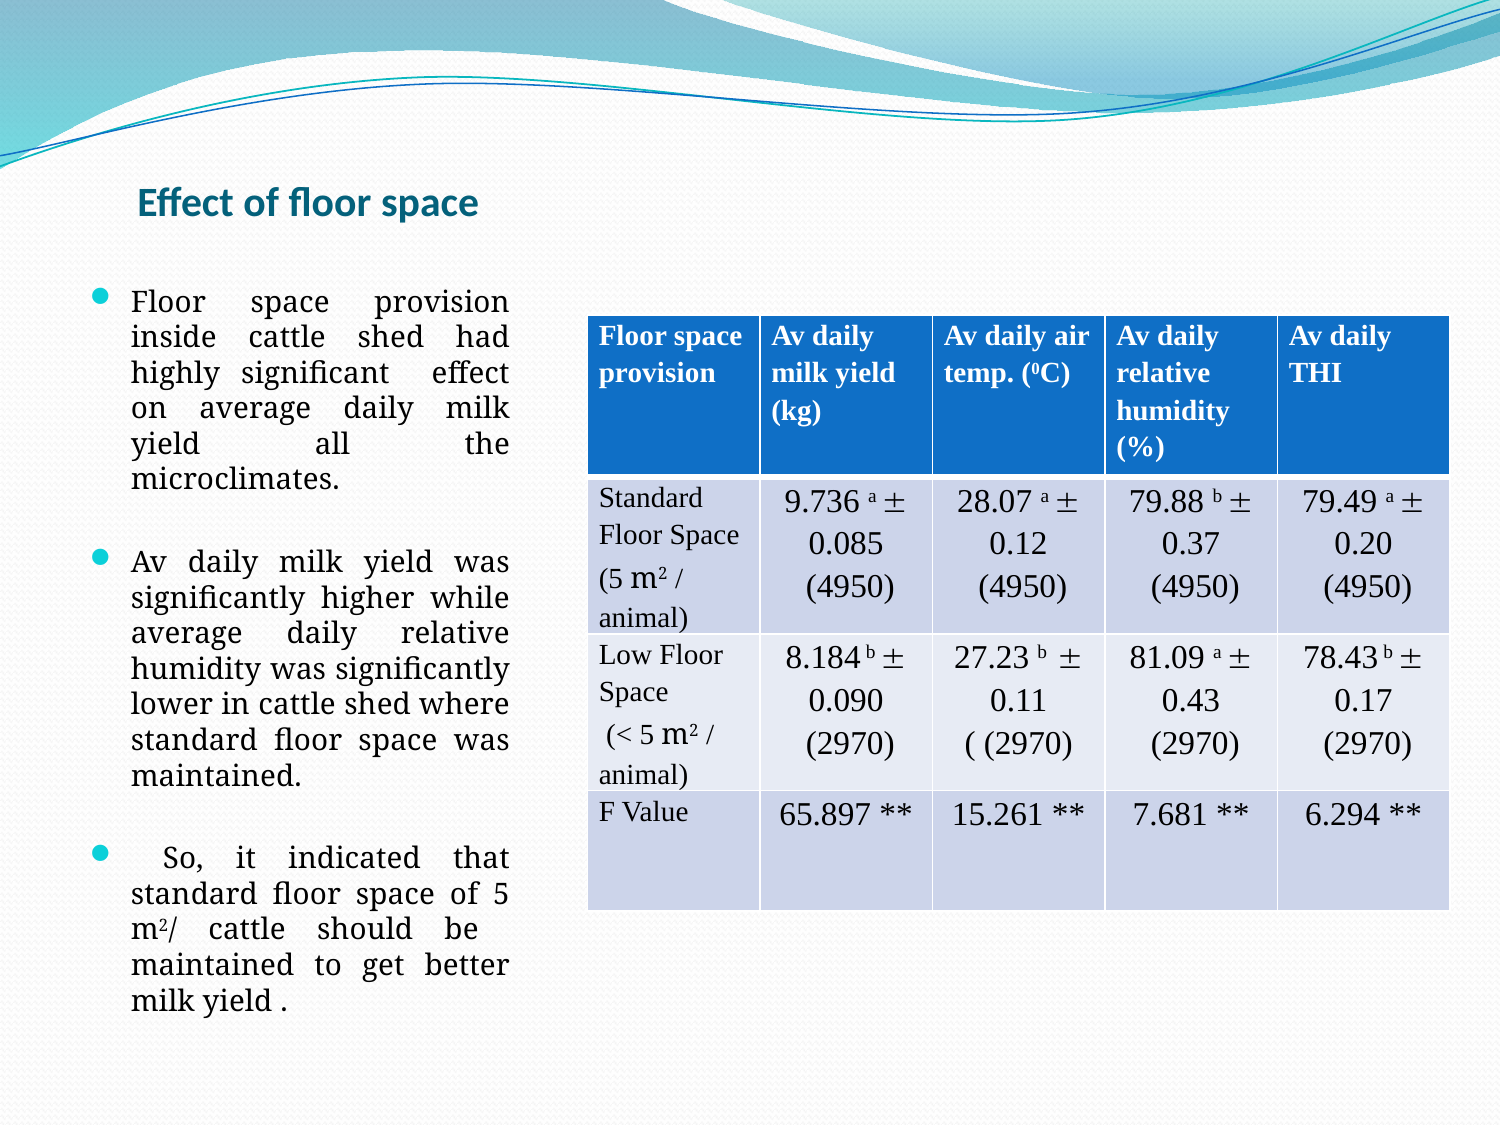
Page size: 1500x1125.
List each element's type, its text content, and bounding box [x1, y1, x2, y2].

table_cell 78.43 b  0.17 (2970) [1278, 635, 1449, 790]
table_cell 65.897 ** [761, 791, 932, 910]
table_cell 9.736 a  0.085 (4950) [761, 480, 932, 633]
table_cell 8.184 b  0.090 (2970) [761, 635, 932, 790]
table_cell 7.681 ** [1106, 791, 1277, 910]
table_header Floor space provision [588, 316, 759, 474]
table_cell 27.23 b  0.11 ( (2970) [933, 635, 1104, 790]
table_cell Low Floor Space (< 5 m2 / animal) [588, 635, 759, 790]
table_header Av daily THI [1278, 316, 1449, 474]
table_cell 79.88 b  0.37 (4950) [1106, 480, 1277, 633]
title Effect of floor space [137, 115, 1425, 225]
table_cell Standard Floor Space (5 m2 / animal) [588, 480, 759, 633]
table_cell 6.294 ** [1278, 791, 1449, 910]
table_cell F Value [588, 791, 759, 910]
table_cell 81.09 a  0.43 (2970) [1106, 635, 1277, 790]
table_header Av daily milk yield (kg) [761, 316, 932, 474]
table_cell 79.49 a  0.20 (4950) [1278, 480, 1449, 633]
table_cell 28.07 a  0.12 (4950) [933, 480, 1104, 633]
table_header Av daily air temp. (0C) [933, 316, 1104, 474]
list Floor space provision inside cattle shed had highly significant effect on average daily milk yield all the microclimates. Av daily milk yield was significantly higher while average daily relative humidity was significantly lower in cattle shed where standard floor space was maintained. So, it indicated that standard floor space of 5 m2/ cattle should be maintained to get better milk yield . [75, 275, 525, 1025]
table_header Av daily relative humidity (%) [1106, 316, 1277, 474]
table_cell 15.261 ** [933, 791, 1104, 910]
